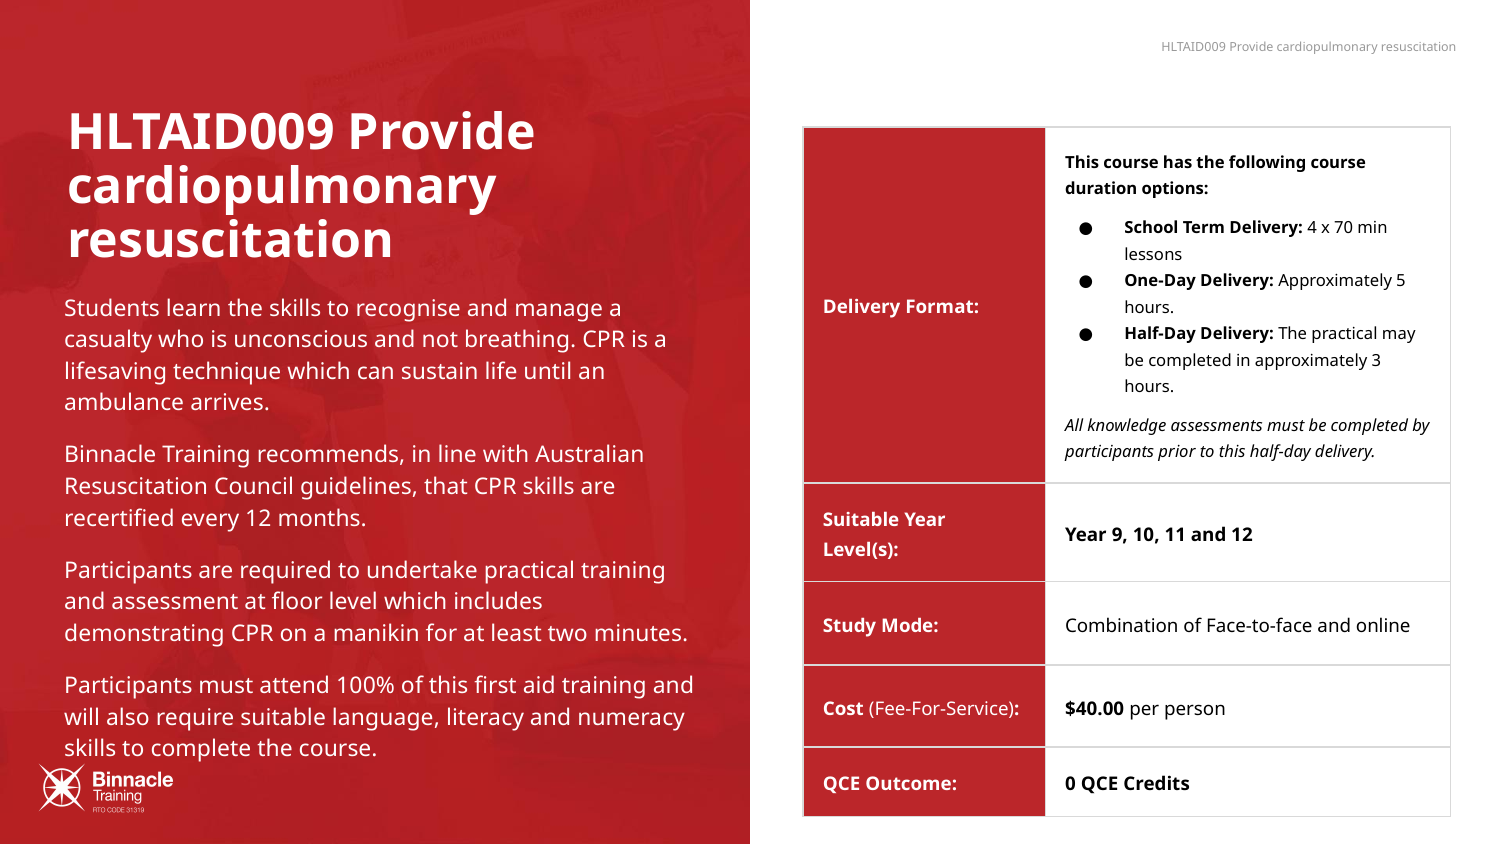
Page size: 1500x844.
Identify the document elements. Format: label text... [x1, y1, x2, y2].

picture [0, 0, 751, 844]
table_header Delivery Format: [804, 128, 1045, 482]
table_cell $40.00 per person [1046, 666, 1450, 746]
table_cell Year 9, 10, 11 and 12 [1046, 484, 1450, 581]
table_header This course has the following course duration options: School Term Delivery: 4 x 70 min lessons One-Day Delivery: Approximately 5 hours. Half-Day Delivery: The practical may be completed in approximately 3 hours. All knowledge assessments must be completed by participants prior to this half-day delivery. [1046, 128, 1450, 482]
table_cell Study Mode: [804, 582, 1045, 664]
table_cell 0 QCE Credits [1046, 748, 1450, 816]
table_cell Combination of Face-to-face and online [1046, 582, 1450, 664]
text_box HLTAID009 Provide cardiopulmonary resuscitation [851, 39, 1457, 55]
table_cell Cost (Fee-For-Service): [804, 666, 1045, 746]
table_cell QCE Outcome: [804, 748, 1045, 816]
table_cell Suitable Year Level(s): [804, 484, 1045, 581]
